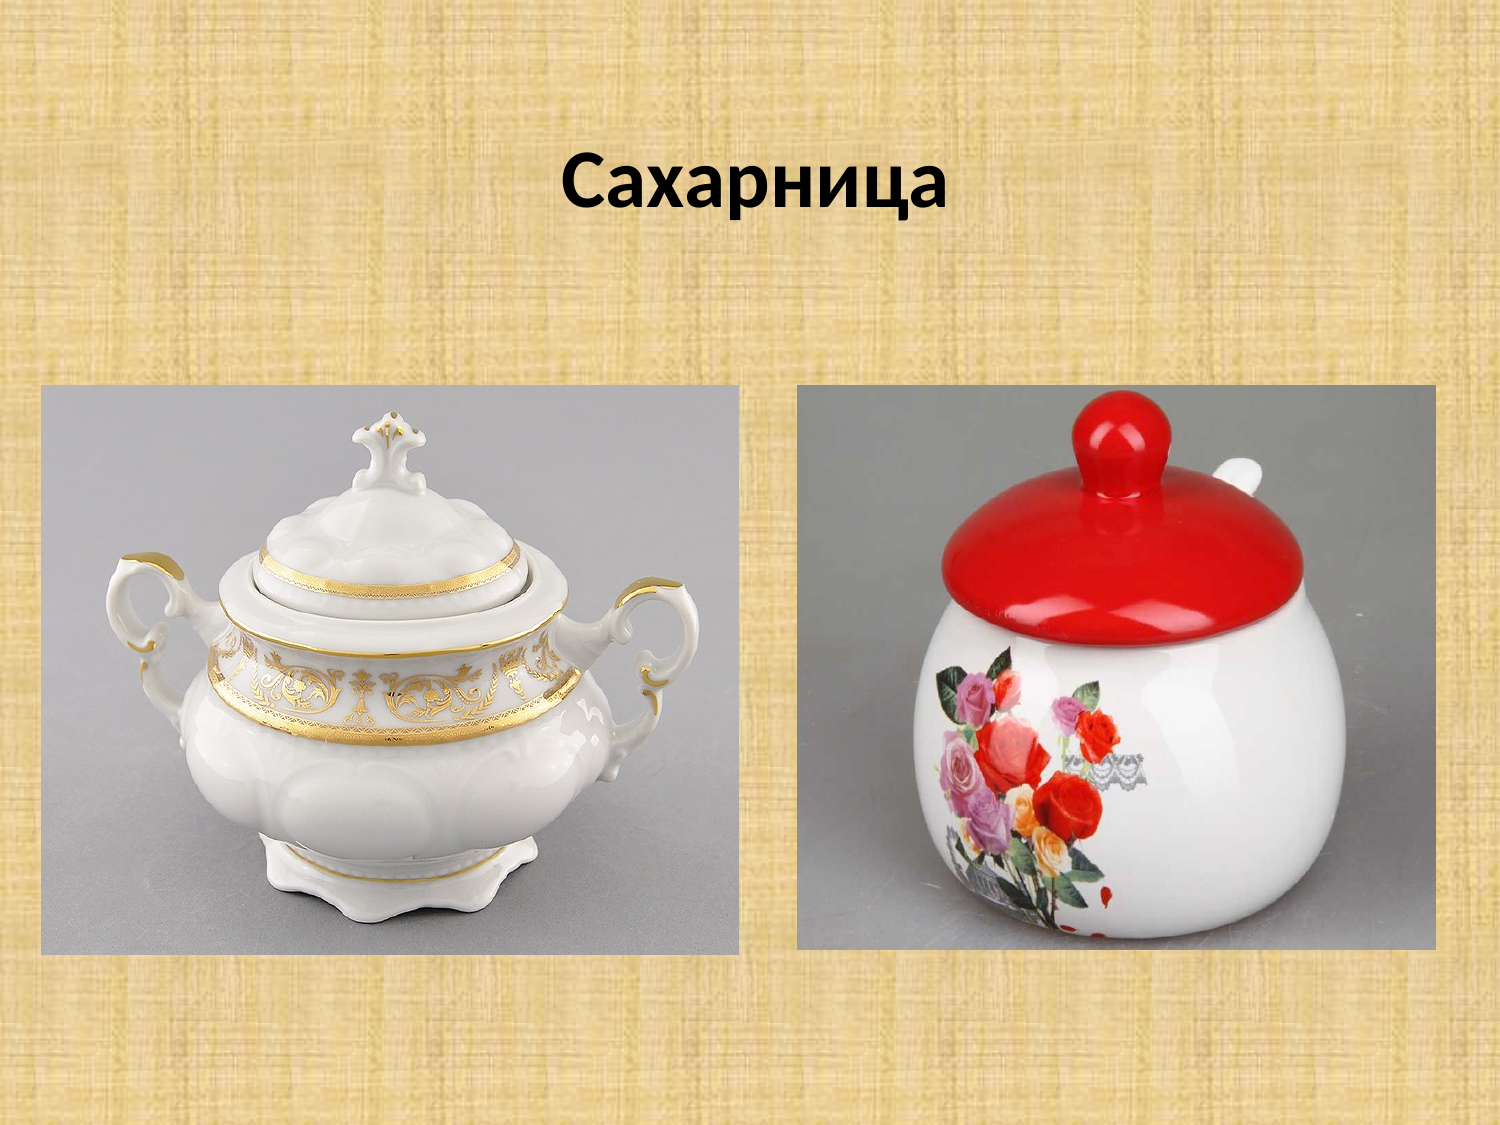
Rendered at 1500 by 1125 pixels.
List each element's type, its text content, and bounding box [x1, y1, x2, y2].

text_box Сахарница [503, 117, 1008, 232]
picture [0, 0, 1500, 1125]
